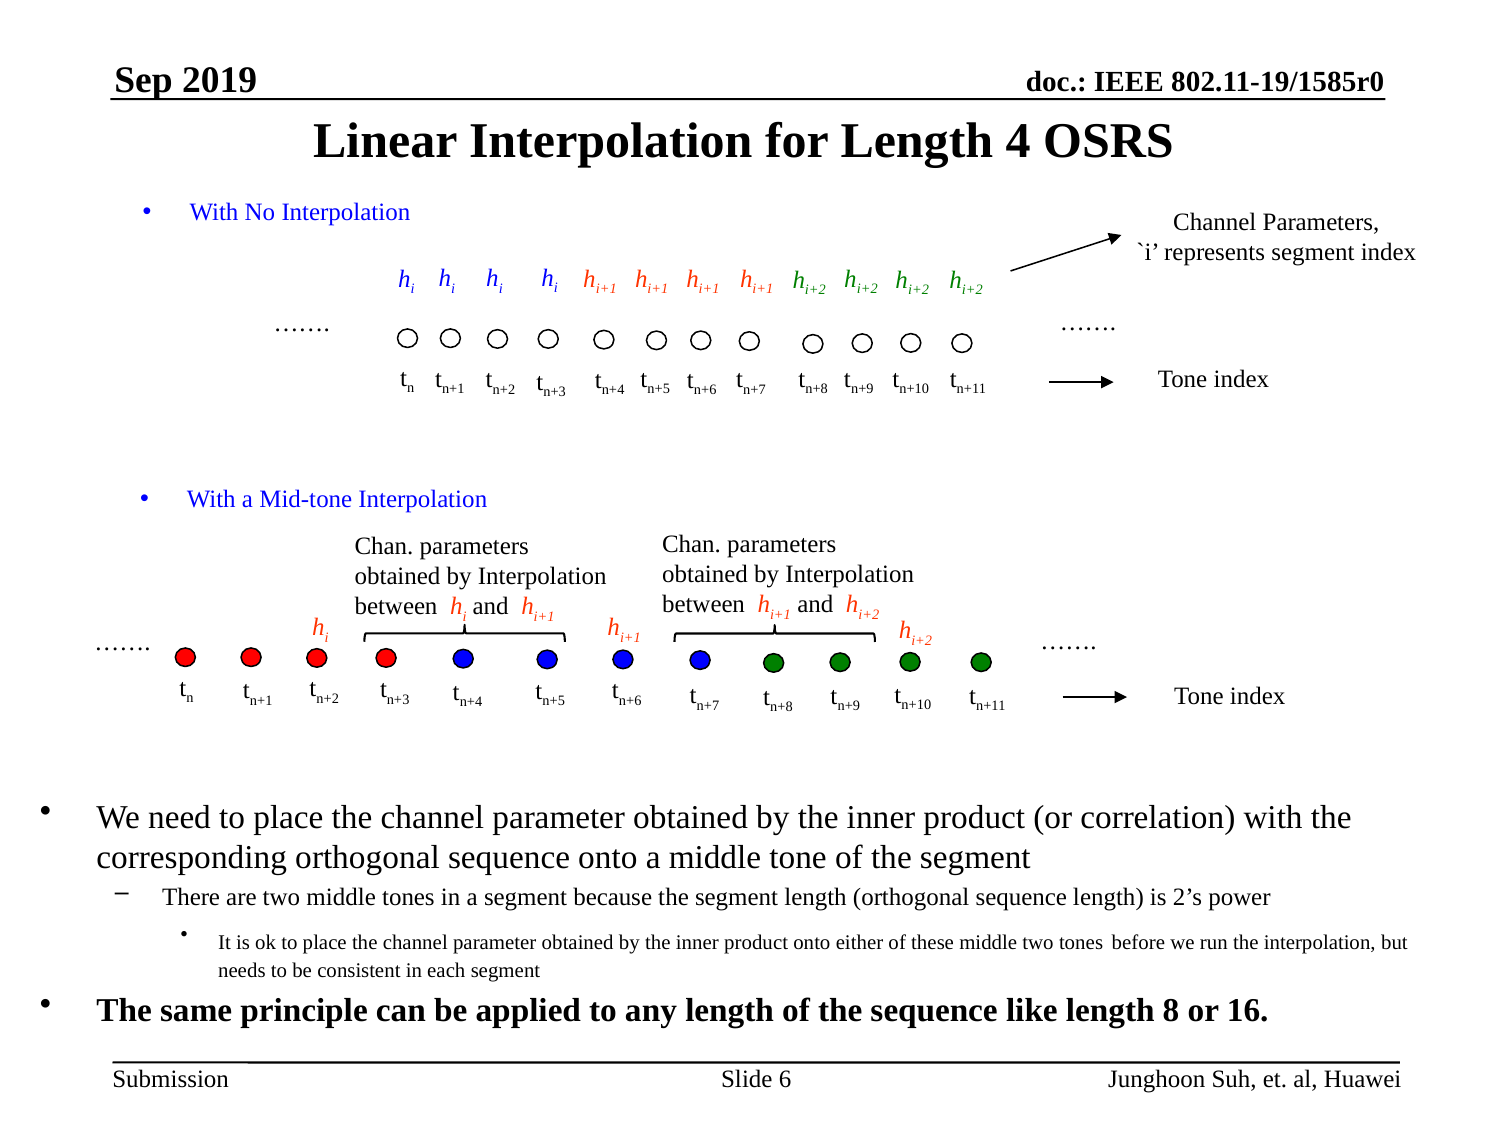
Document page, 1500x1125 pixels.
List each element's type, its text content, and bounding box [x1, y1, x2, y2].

text_box Tone index [1143, 355, 1285, 401]
text_box [690, 650, 711, 670]
title Linear Interpolation for Length 4 OSRS [37, 99, 1450, 175]
text_box tn+3 [365, 665, 425, 715]
text_box [537, 650, 558, 666]
text_box Tone index [1159, 672, 1301, 717]
list We need to place the channel parameter obtained by the inner product (or correlation) with the corresponding orthogonal sequence onto a middle tone of the segment There are two middle tones in a segment because the segment length (orthogonal sequence length) is 2’s power It is ok to place the channel parameter obtained by the inner product onto either of these middle two tones before we run the interpolation, but needs to be consistent in each segment The same principle can be applied to any length of the sequence like length 8 or 16. [24, 787, 1475, 1021]
text_box With a Mid-tone Interpolation [125, 475, 503, 520]
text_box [1010, 235, 1120, 272]
text_box ……. [79, 618, 166, 664]
text_box hi+1 [592, 603, 656, 653]
text_box tn+8 [748, 672, 808, 722]
text_box tn+7 [674, 671, 735, 721]
text_box [453, 649, 474, 667]
text_box [971, 652, 992, 672]
text_box tn+11 [954, 672, 1021, 721]
text_box tn+4 [437, 667, 498, 717]
text_box [175, 647, 196, 664]
slide_number Slide 6 [712, 1061, 800, 1093]
text_box [674, 630, 875, 642]
text_box ……. [1025, 617, 1112, 662]
text_box tn+9 [815, 672, 876, 722]
text_box [364, 632, 565, 642]
text_box tn+10 [879, 671, 947, 720]
text_box tn+2 [294, 664, 355, 714]
text_box tn+6 [597, 666, 657, 716]
text_box [241, 647, 262, 666]
text_box [763, 653, 784, 672]
text_box [306, 653, 327, 664]
text_box [612, 653, 633, 666]
text_box tn [164, 664, 209, 714]
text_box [252, 253, 1137, 423]
text_box Chan. parameters obtained by Interpolation between hi and hi+1 [339, 522, 622, 632]
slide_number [114, 54, 265, 101]
text_box tn+1 [228, 666, 288, 716]
text_box [830, 652, 851, 672]
text_box With No Interpolation [127, 188, 426, 234]
text_box [376, 648, 397, 665]
text_box tn+5 [520, 666, 581, 716]
footer Junghoon Suh, et. al, Huawei [1104, 1061, 1402, 1093]
text_box Channel Parameters, `i’ represents segment index [1121, 197, 1432, 273]
text_box hi+2 [884, 606, 948, 656]
text_box Chan. parameters obtained by Interpolation between hi+1 and hi+2 [647, 520, 930, 630]
text_box hi [297, 603, 344, 653]
text_box [900, 656, 921, 671]
